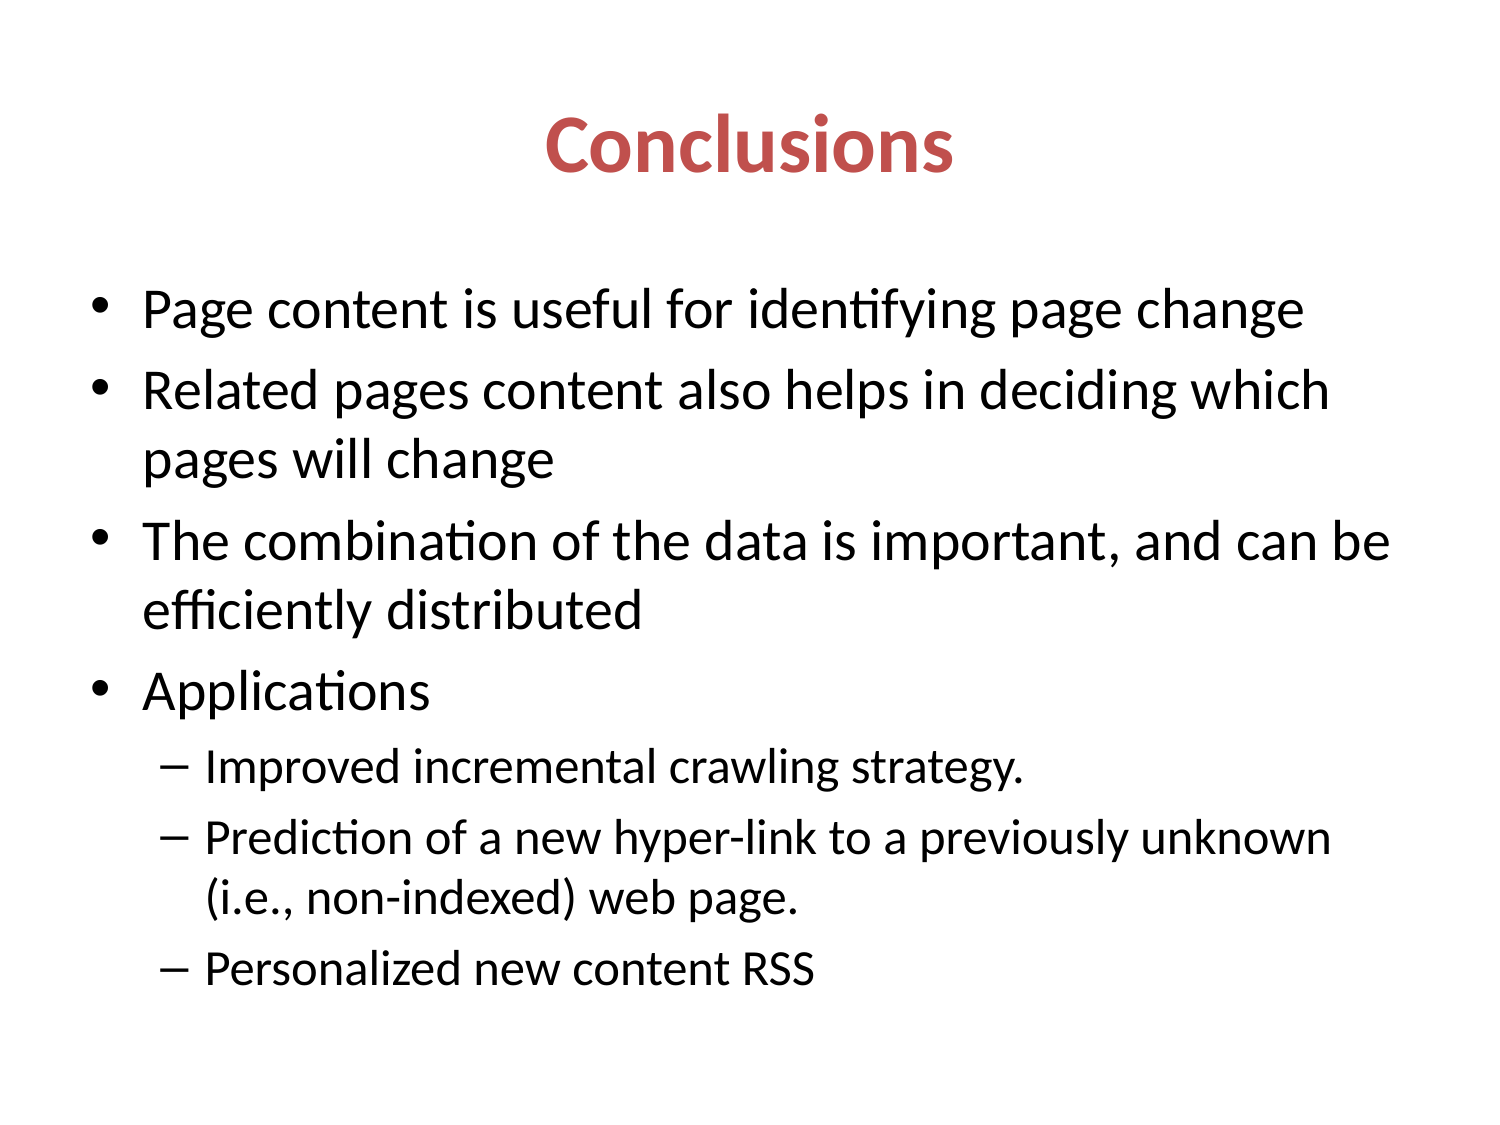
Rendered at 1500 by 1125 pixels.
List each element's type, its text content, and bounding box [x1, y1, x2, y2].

list Page content is useful for identifying page change Related pages content also helps in deciding which pages will change The combination of the data is important, and can be efficiently distributed Applications Improved incremental crawling strategy. Prediction of a new hyper-link to a previously unknown (i.e., non-indexed) web page. Personalized new content RSS [75, 262, 1425, 1005]
title Conclusions [75, 45, 1425, 233]
